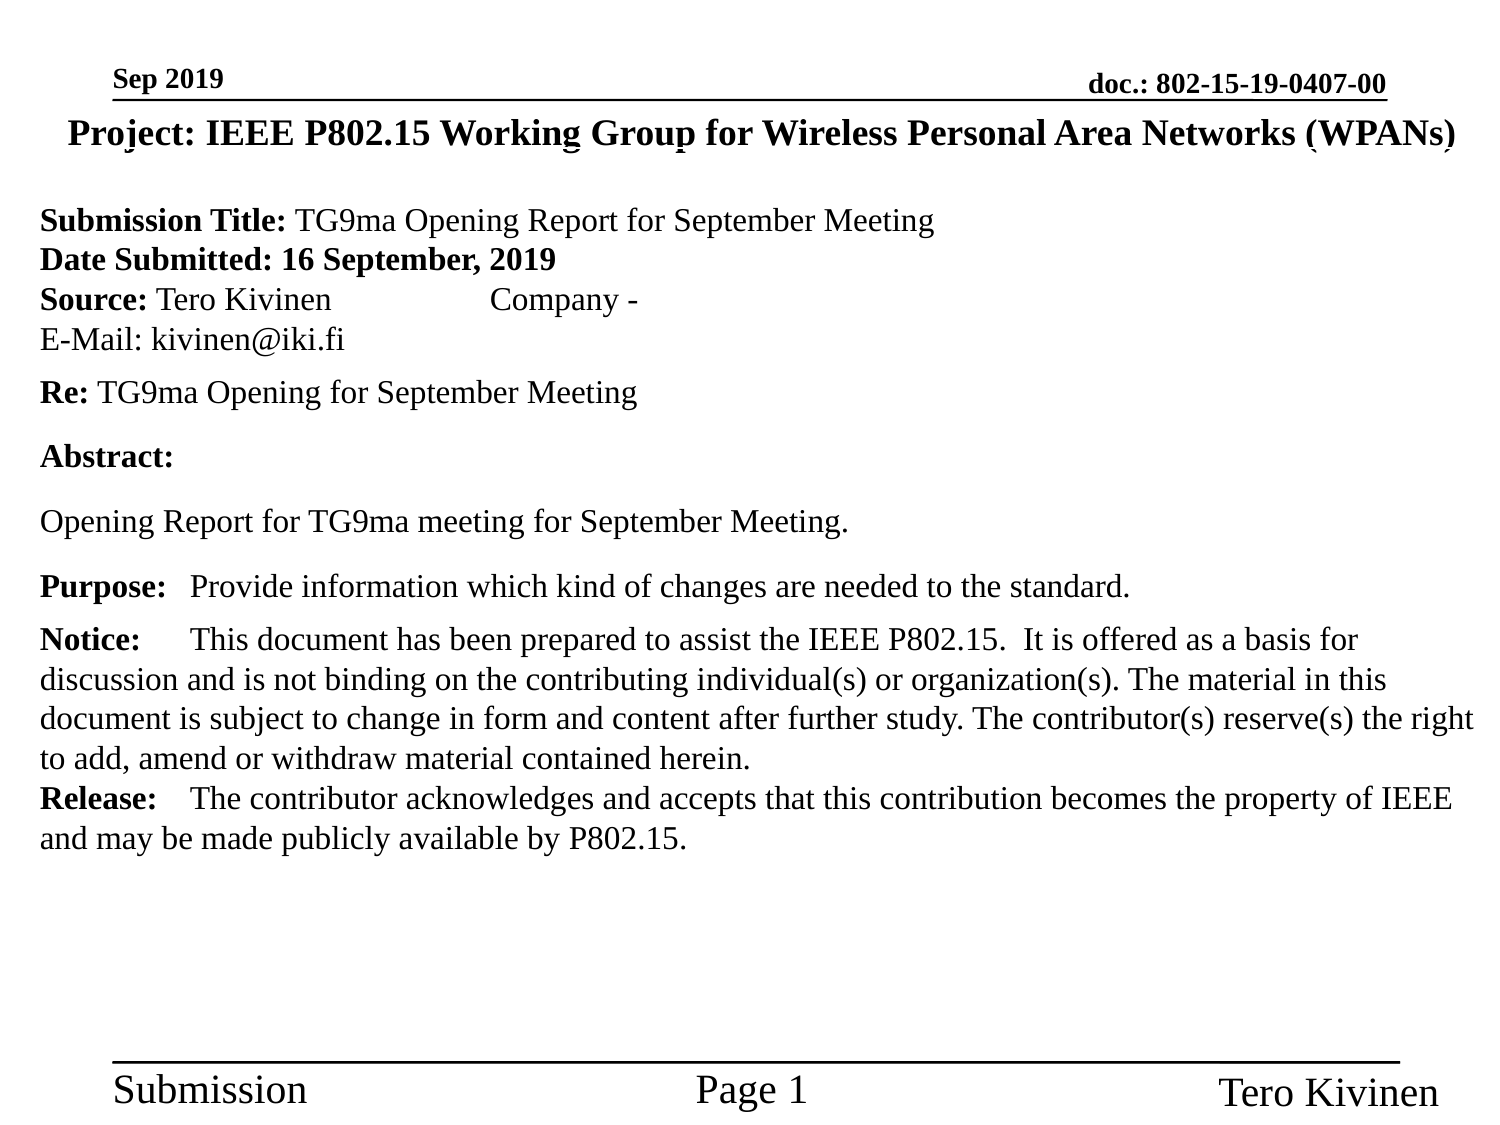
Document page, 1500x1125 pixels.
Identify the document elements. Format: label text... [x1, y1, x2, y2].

text_box Project: IEEE P802.15 Working Group for Wireless Personal Area Networks (WPANs) Submission Title: TG9ma Opening Report for September Meeting Date Submitted: 16 September, 2019 Source: Tero Kivinen Company - E-Mail: kivinen@iki.fi Re: TG9ma Opening for September Meeting Abstract: Opening Report for TG9ma meeting for September Meeting. Purpose: Provide information which kind of changes are needed to the standard. Notice: This document has been prepared to assist the IEEE P802.15. It is offered as a basis for discussion and is not binding on the contributing individual(s) or organization(s). The material in this document is subject to change in form and content after further study. The contributor(s) reserve(s) the right to add, amend or withdraw material contained herein. Release: The contributor acknowledges and accepts that this contribution becomes the property of IEEE and may be made publicly available by P802.15. [24, 99, 1500, 859]
